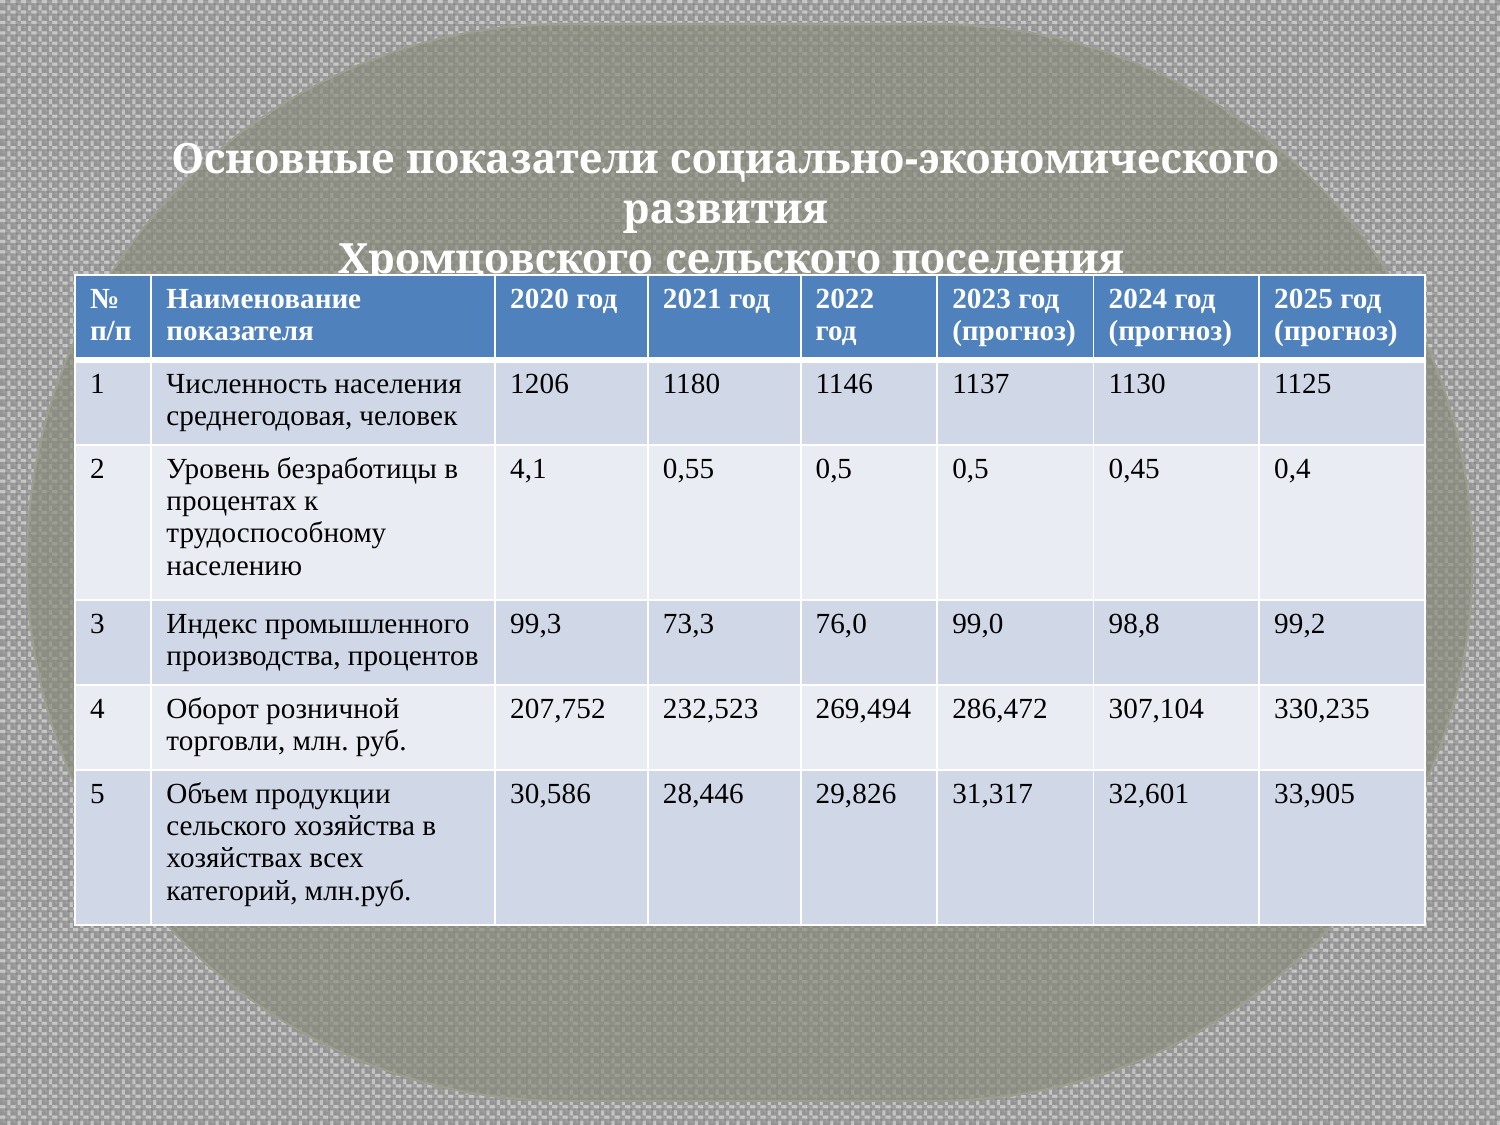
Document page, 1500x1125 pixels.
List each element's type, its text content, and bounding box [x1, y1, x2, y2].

table_header 2025 год (прогноз) [1260, 276, 1424, 357]
table_cell 99,3 [496, 601, 647, 684]
table_cell 0,5 [938, 446, 1093, 599]
table_cell 30,586 [496, 771, 647, 924]
table_cell 307,104 [1094, 686, 1258, 769]
table_cell Объем продукции сельского хозяйства в хозяйствах всех категорий, млн.руб. [152, 771, 494, 924]
table_cell 33,905 [1260, 771, 1424, 924]
table_cell Индекс промышленного производства, процентов [152, 601, 494, 684]
table_header Наименование показателя [152, 276, 494, 357]
table_cell 29,826 [802, 771, 936, 924]
table_cell 1180 [649, 363, 800, 444]
table_cell 99,0 [938, 601, 1093, 684]
table_cell 1146 [802, 363, 936, 444]
table_cell 330,235 [1260, 686, 1424, 769]
table_cell 207,752 [496, 686, 647, 769]
table_cell 4,1 [496, 446, 647, 599]
table_cell 286,472 [938, 686, 1093, 769]
table_cell 1137 [938, 363, 1093, 444]
table_cell Численность населения среднегодовая, человек [152, 363, 494, 444]
table_cell 73,3 [649, 601, 800, 684]
table_cell 1125 [1260, 363, 1424, 444]
table_cell 0,55 [649, 446, 800, 599]
picture [0, 0, 1500, 1125]
table_cell Уровень безработицы в процентах к трудоспособному населению [152, 446, 494, 599]
table_cell 1 [76, 363, 150, 444]
table_cell 1130 [1094, 363, 1258, 444]
table_header 2021 год [649, 276, 800, 357]
table_cell 0,5 [802, 446, 936, 599]
table_cell 3 [76, 601, 150, 684]
table_cell 99,2 [1260, 601, 1424, 684]
table_cell 2 [76, 446, 150, 599]
table_cell 98,8 [1094, 601, 1258, 684]
table_cell 5 [76, 771, 150, 924]
table_cell 31,317 [938, 771, 1093, 924]
table_cell 28,446 [649, 771, 800, 924]
table_header № п/п [76, 276, 150, 357]
table_header 2020 год [496, 276, 647, 357]
table_header 2024 год (прогноз) [1094, 276, 1258, 357]
table_cell 4 [76, 686, 150, 769]
table_header 2023 год (прогноз) [938, 276, 1093, 357]
table_cell 1206 [496, 363, 647, 444]
table_cell 0,45 [1094, 446, 1258, 599]
table_cell 269,494 [802, 686, 936, 769]
table_cell 0,4 [1260, 446, 1424, 599]
table_cell 32,601 [1094, 771, 1258, 924]
table_cell 232,523 [649, 686, 800, 769]
table_header 2022 год [802, 276, 936, 357]
table_cell 76,0 [802, 601, 936, 684]
table_cell Оборот розничной торговли, млн. руб. [152, 686, 494, 769]
text_box Основные показатели социально-экономического развития Хромцовского сельского поселения [116, 129, 1334, 274]
